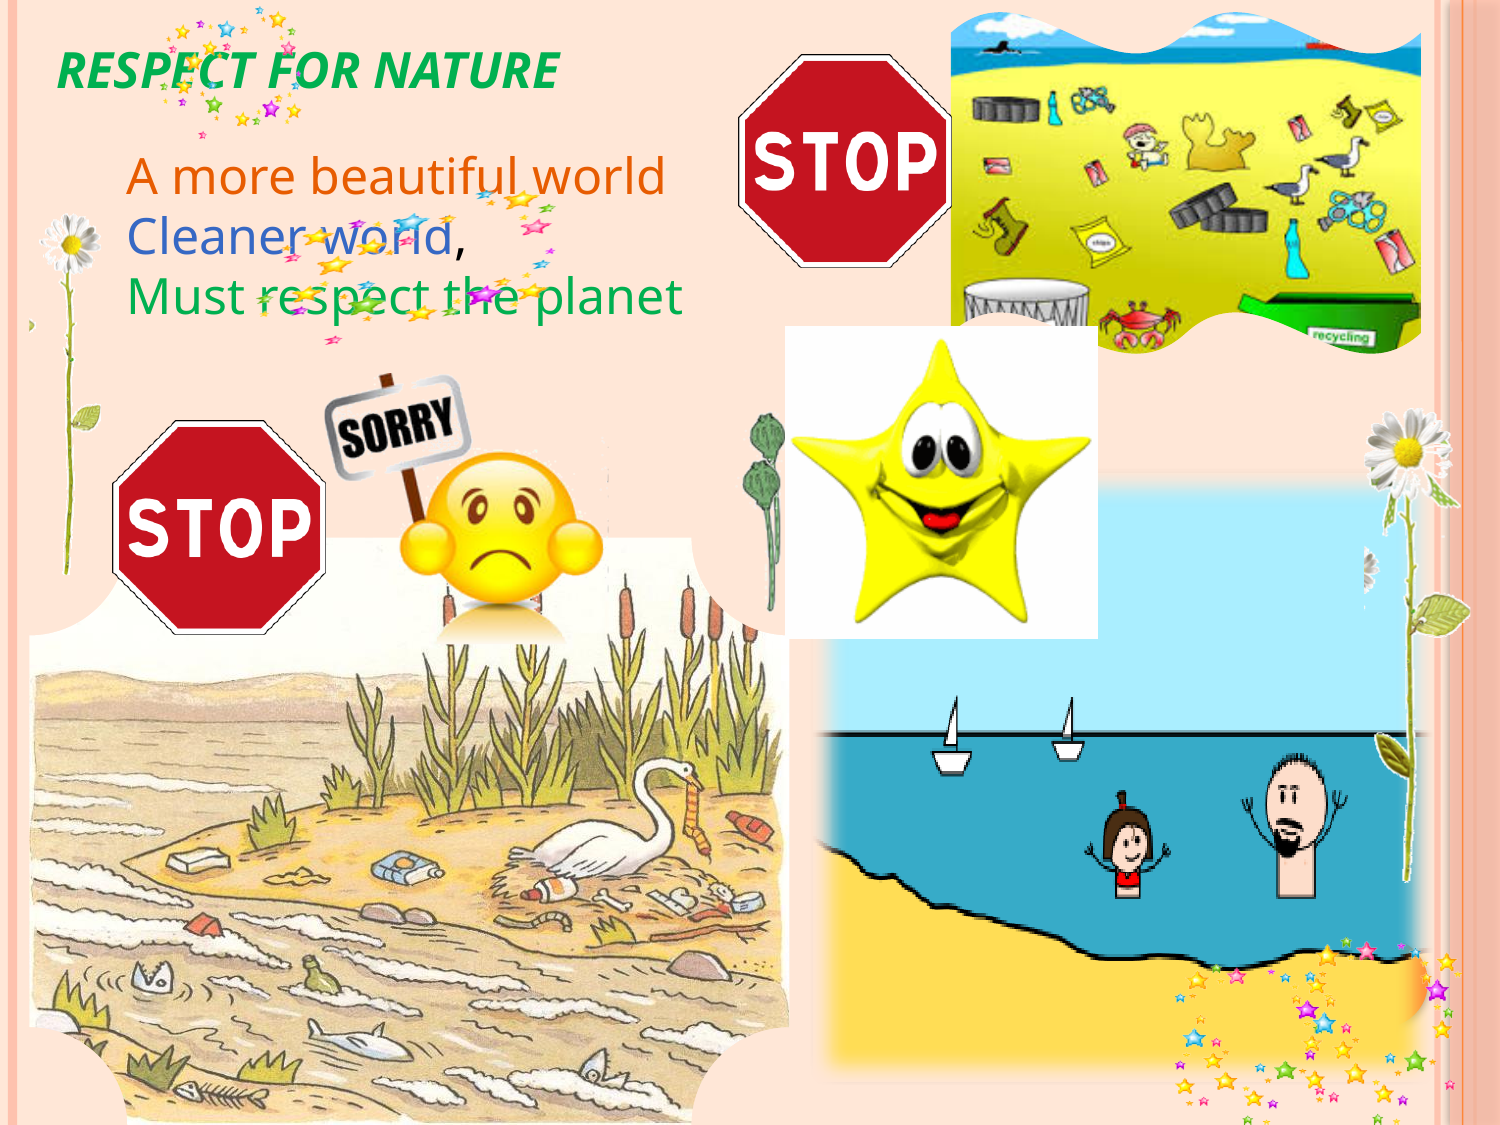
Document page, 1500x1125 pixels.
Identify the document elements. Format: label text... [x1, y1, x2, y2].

picture [950, 10, 1422, 56]
picture [148, 0, 315, 150]
text_box RESPECT FOR NATURE [299, 30, 715, 106]
picture [28, 53, 1471, 1125]
text_box A more beautiful world Cleaner world, Must respect the planet [477, 137, 774, 332]
text_box A more beautiful world Cleaner world, Must respect the planet [112, 137, 342, 332]
text_box RESPECT FOR NATURE [41, 30, 164, 106]
